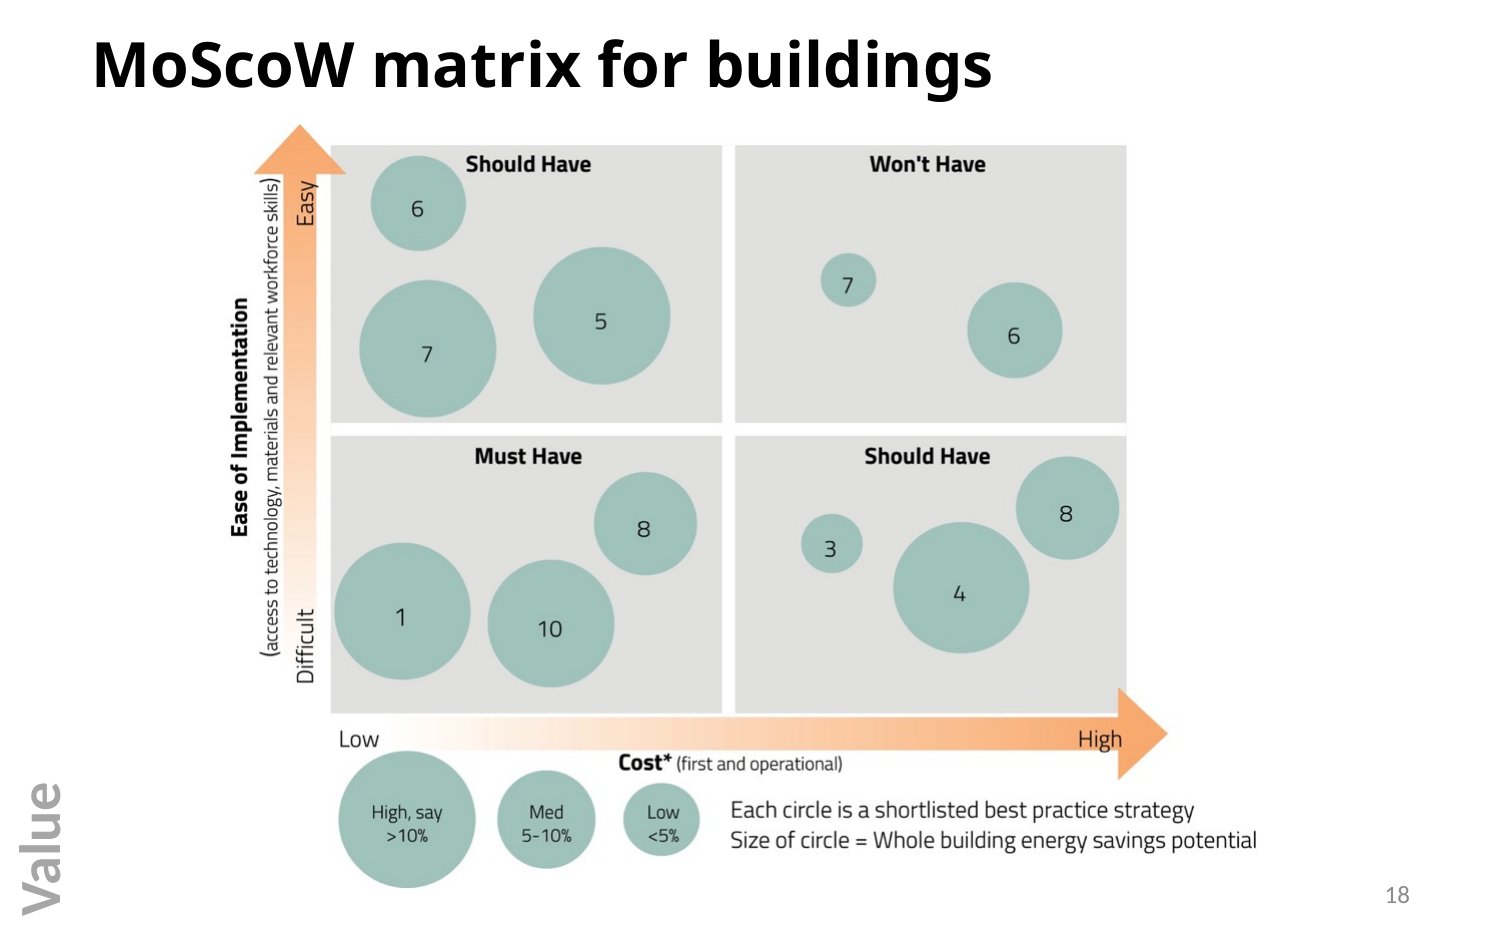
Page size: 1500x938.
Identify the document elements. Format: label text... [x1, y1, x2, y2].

title MoScoW matrix for buildings [76, 0, 1427, 141]
slide_number 18 [1074, 868, 1425, 919]
picture [218, 124, 1259, 888]
text_box Value [0, 0, 115, 932]
